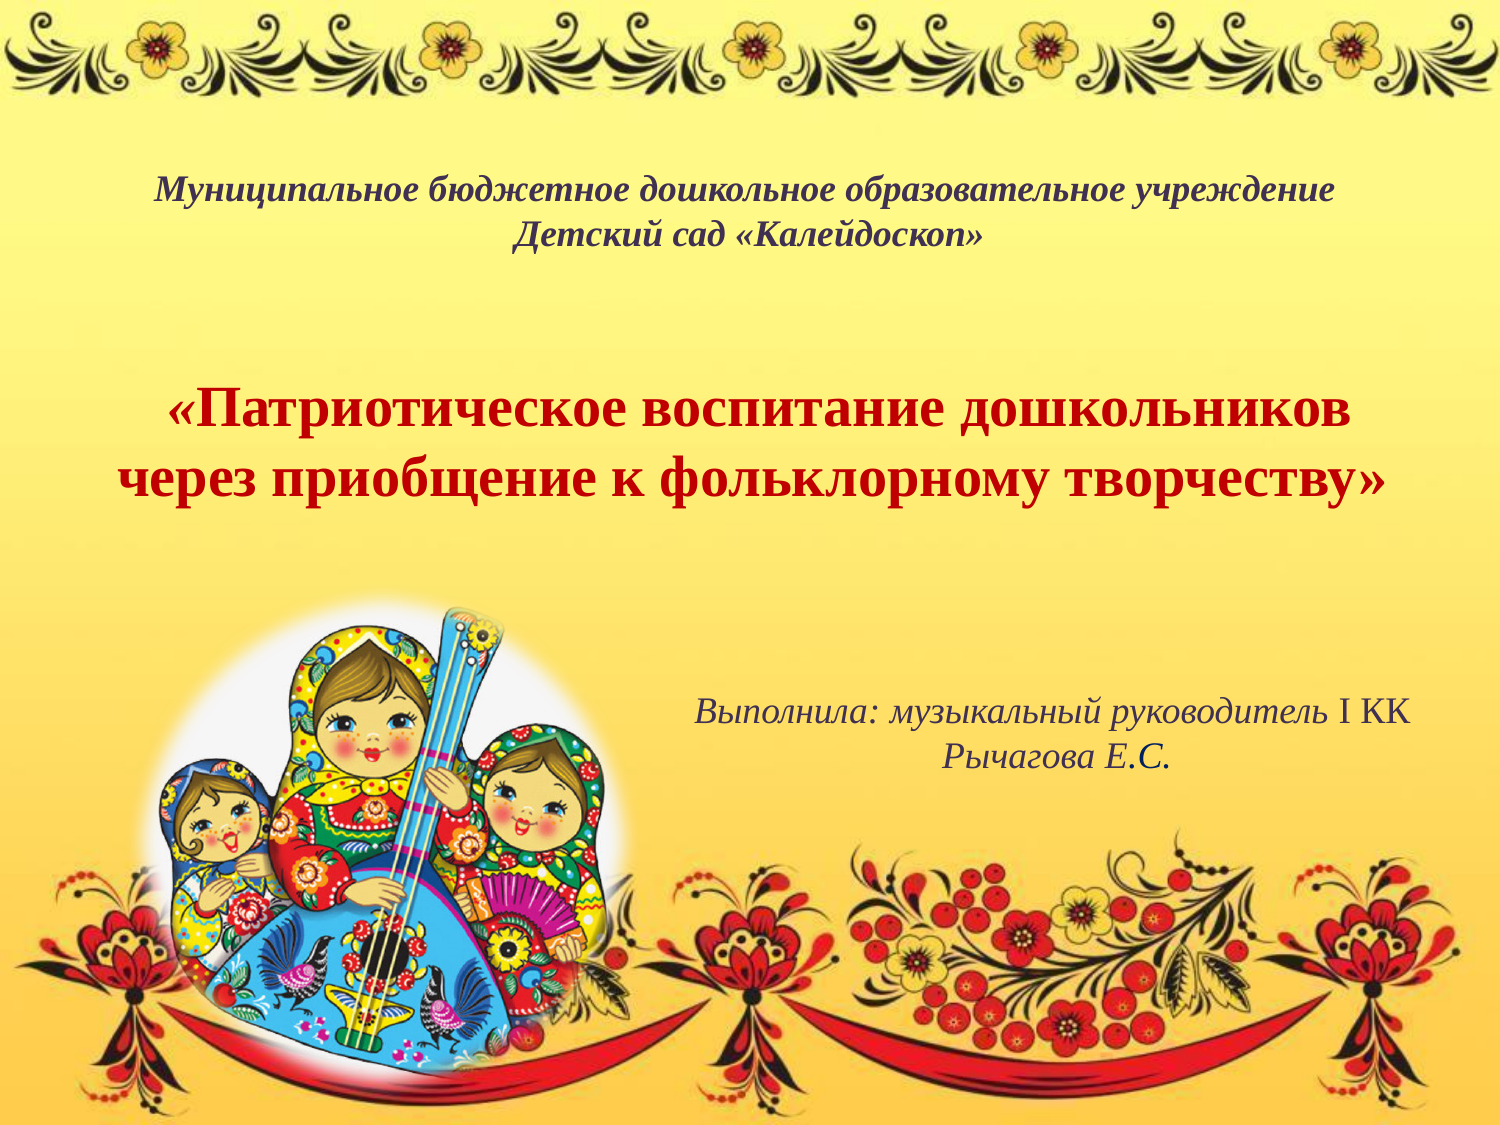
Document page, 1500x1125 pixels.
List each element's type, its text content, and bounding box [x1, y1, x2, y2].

text_box Выполнила: музыкальный руководитель I КК Рычагова Е.С. [667, 662, 1447, 799]
text_box «Патриотическое воспитание дошкольников через приобщение к фольклорному творчеству» [90, 361, 1414, 516]
picture [0, 0, 1500, 1125]
title Муниципальное бюджетное дошкольное образовательное учреждение Детский сад «Калейдоскоп» [29, 160, 1471, 297]
